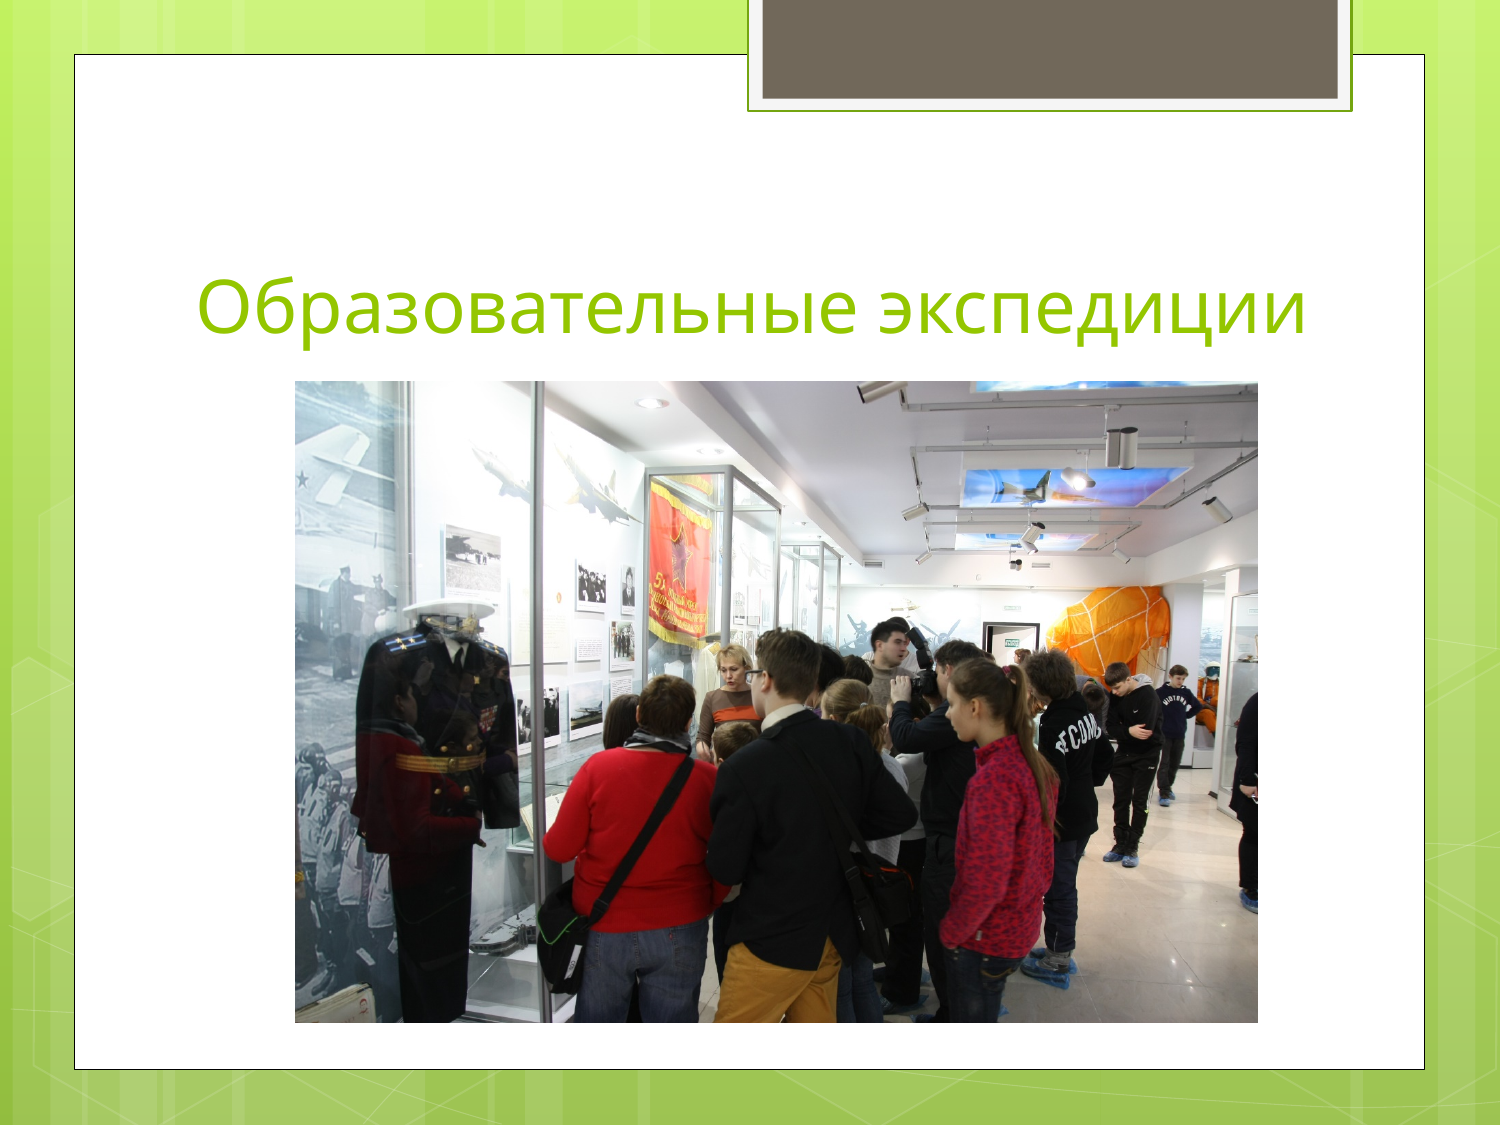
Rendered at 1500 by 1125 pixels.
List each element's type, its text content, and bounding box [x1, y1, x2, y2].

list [295, 380, 1259, 1024]
title Образовательные экспедиции [171, 168, 1324, 357]
